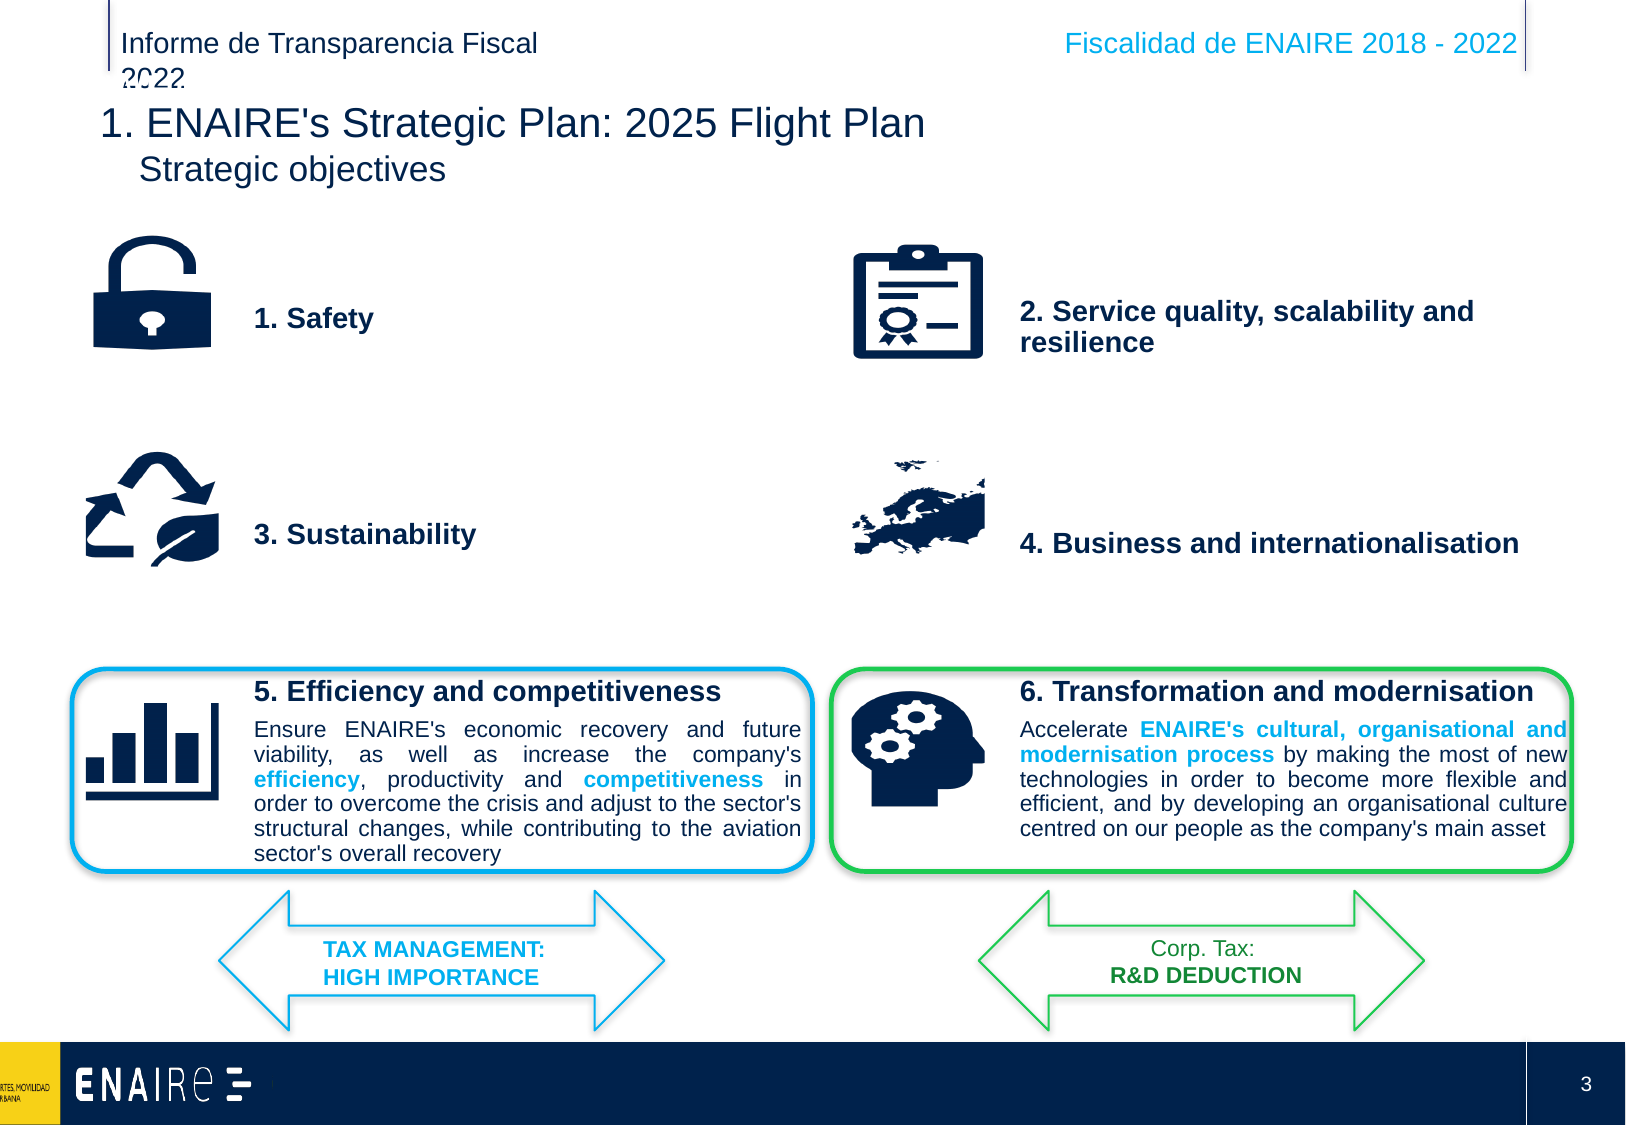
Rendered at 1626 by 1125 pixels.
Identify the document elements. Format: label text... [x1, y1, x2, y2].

slide_number 2 [1414, 1068, 1593, 1099]
text_box [71, 680, 79, 860]
picture [0, 1042, 273, 1125]
text_box 1. ENAIRE's Strategic Plan: 2025 Flight Plan Strategic objectives [85, 88, 1255, 196]
text_box WHO WE ARE: State-Owned Company ENAIRE [16, 63, 1516, 186]
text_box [84, 204, 1578, 1031]
